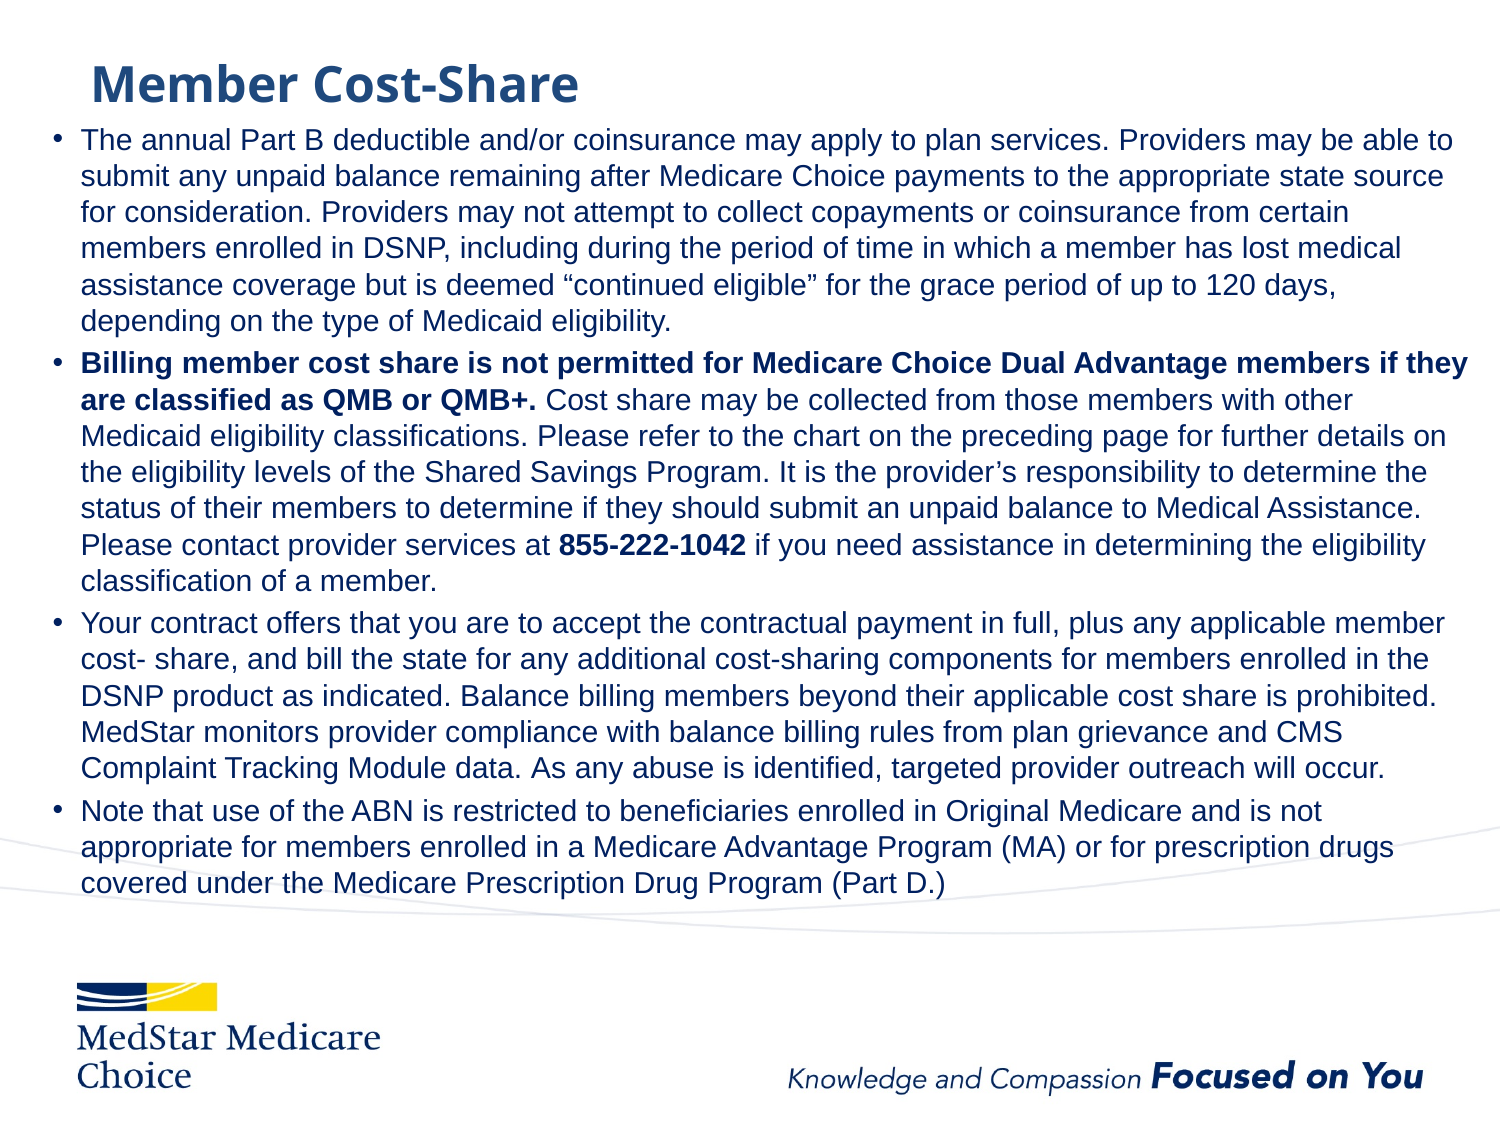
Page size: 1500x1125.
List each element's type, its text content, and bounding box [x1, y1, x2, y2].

title Member Cost-Share [75, 45, 1425, 112]
picture [0, 0, 1500, 1125]
list The annual Part B deductible and/or coinsurance may apply to plan services. Providers may be able to submit any unpaid balance remaining after Medicare Choice payments to the appropriate state source for consideration. Providers may not attempt to collect copayments or coinsurance from certain members enrolled in DSNP, including during the period of time in which a member has lost medical assistance coverage but is deemed “continued eligible” for the grace period of up to 120 days, depending on the type of Medicaid eligibility. Billing member cost share is not permitted for Medicare Choice Dual Advantage members if they are classified as QMB or QMB+. Cost share may be collected from those members with other Medicaid eligibility classifications. Please refer to the chart on the preceding page for further details on the eligibility levels of the Shared Savings Program. It is the provider’s responsibility to determine the status of their members to determine if they should submit an unpaid balance to Medical Assistance. Please contact provider services at 855-222-1042 if you need assistance in determining the eligibility classification of a member. Your contract offers that you are to accept the contractual payment in full, plus any applicable member cost- share, and bill the state for any additional cost-sharing components for members enrolled in the DSNP product as indicated. Balance billing members beyond their applicable cost share is prohibited. MedStar monitors provider compliance with balance billing rules from plan grievance and CMS Complaint Tracking Module data. As any abuse is identified, targeted provider outreach will occur. Note that use of the ABN is restricted to beneficiaries enrolled in Original Medicare and is not appropriate for members enrolled in a Medicare Advantage Program (MA) or for prescription drugs covered under the Medicare Prescription Drug Program (Part D.) [0, 112, 1488, 988]
